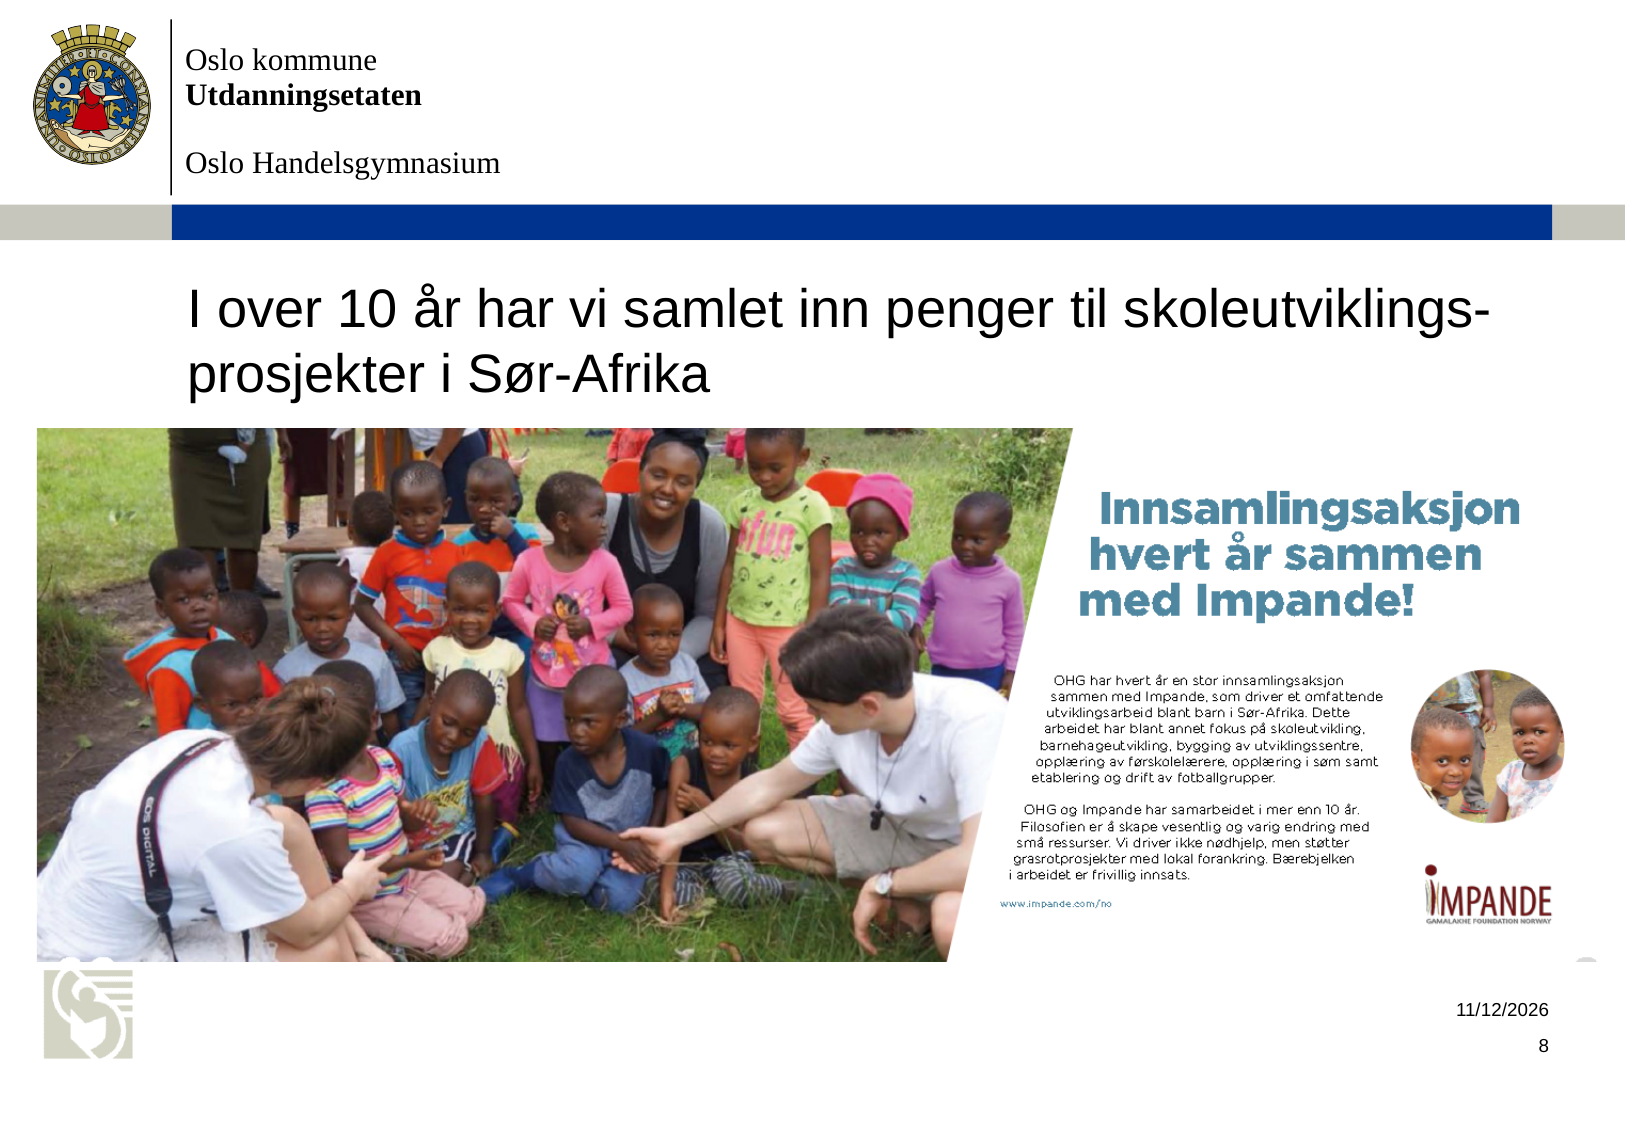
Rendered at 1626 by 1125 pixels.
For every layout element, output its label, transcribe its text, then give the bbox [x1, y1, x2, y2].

picture [36, 428, 1599, 962]
picture [27, 20, 157, 169]
slide_number 8 [1194, 1033, 1550, 1063]
picture [41, 967, 135, 1061]
title I over 10 år har vi samlet inn penger til skoleutviklings-prosjekter i Sør-Afrika [172, 265, 1549, 351]
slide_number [1194, 997, 1550, 1028]
